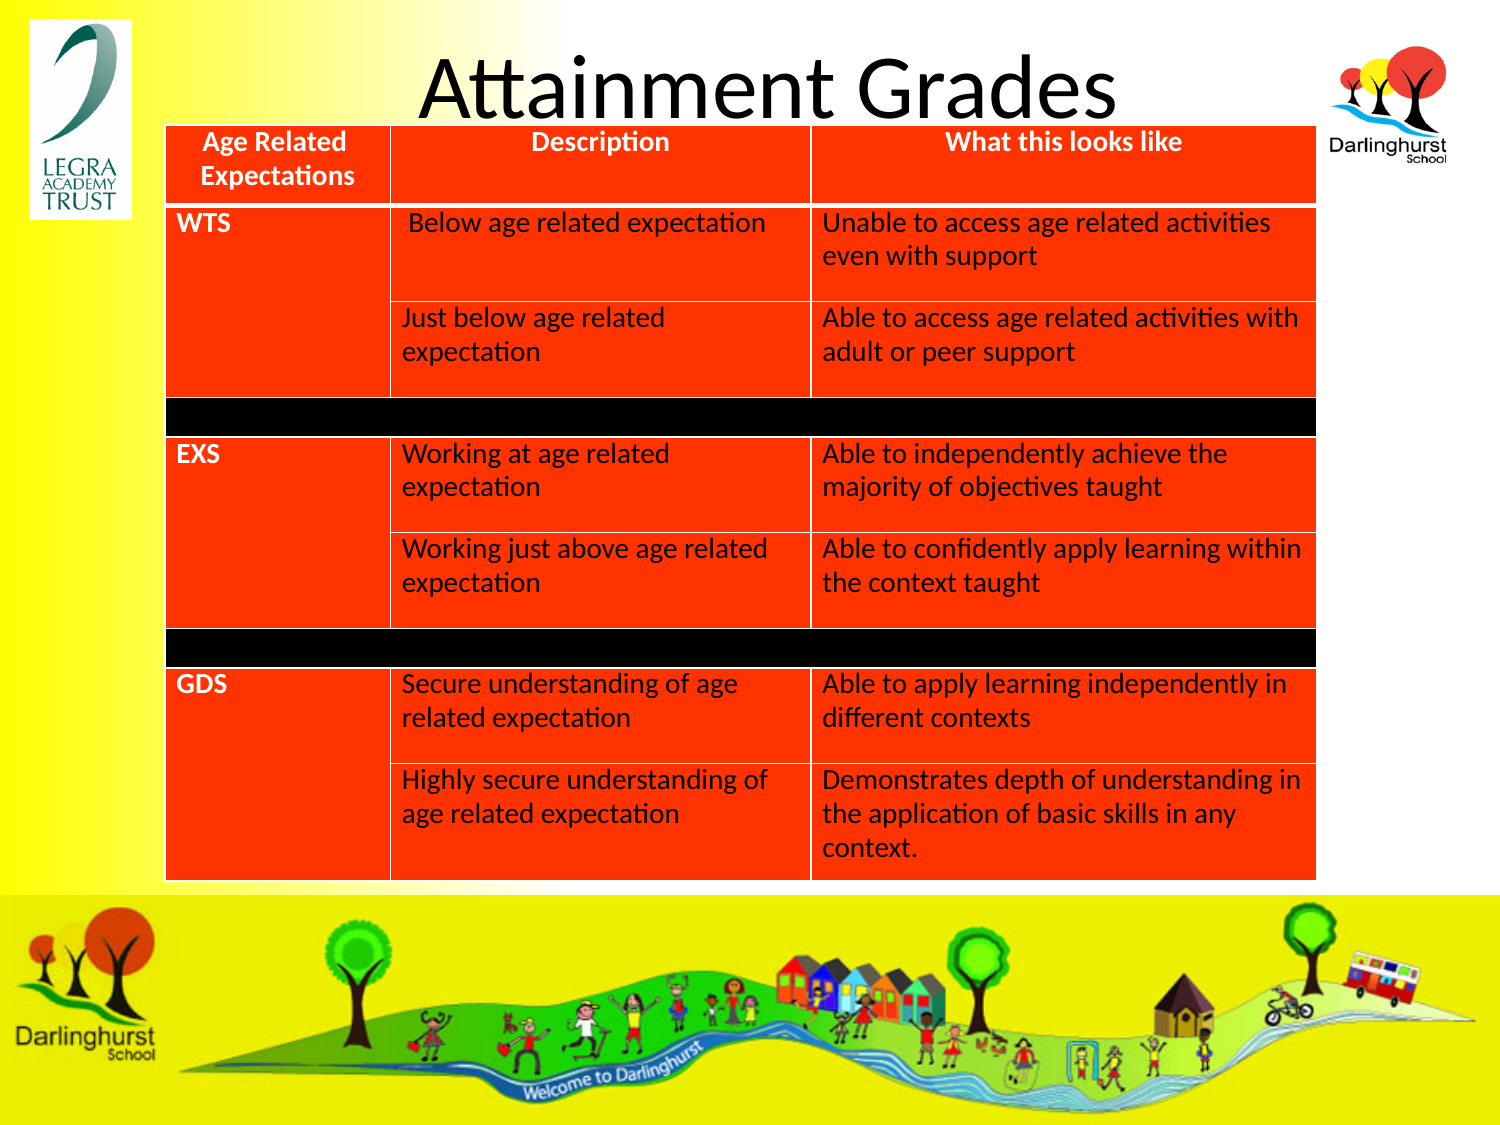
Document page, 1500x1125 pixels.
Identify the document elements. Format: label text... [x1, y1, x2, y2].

table_cell [166, 629, 1316, 667]
table_cell Able to access age related activities with adult or peer support [812, 302, 1316, 397]
table_cell Working at age related expectation [391, 438, 810, 532]
table_cell Able to confidently apply learning within the context taught [812, 533, 1316, 628]
table_cell [166, 398, 1316, 436]
table_cell Demonstrates depth of understanding in the application of basic skills in any context. [812, 764, 1316, 880]
table_cell Secure understanding of age related expectation [391, 669, 810, 763]
picture [29, 18, 132, 221]
table_cell Able to apply learning independently in different contexts [812, 669, 1316, 763]
table_cell WTS [166, 208, 390, 397]
picture [1293, 18, 1489, 196]
picture [0, 894, 1500, 1125]
table_cell Just below age related expectation [391, 302, 810, 397]
table_cell Highly secure understanding of age related expectation [391, 764, 810, 880]
table_cell Able to independently achieve the majority of objectives taught [812, 438, 1316, 532]
title Attainment Grades [131, 15, 1406, 149]
table_cell Unable to access age related activities even with support [812, 208, 1316, 301]
table_header Description [391, 126, 810, 203]
table_cell Working just above age related expectation [391, 533, 810, 628]
table_header What this looks like [812, 126, 1295, 203]
table_cell EXS [166, 438, 390, 628]
table_cell GDS [166, 669, 390, 880]
table_header Age Related Expectations [166, 126, 390, 203]
table_cell Below age related expectation [391, 208, 810, 301]
